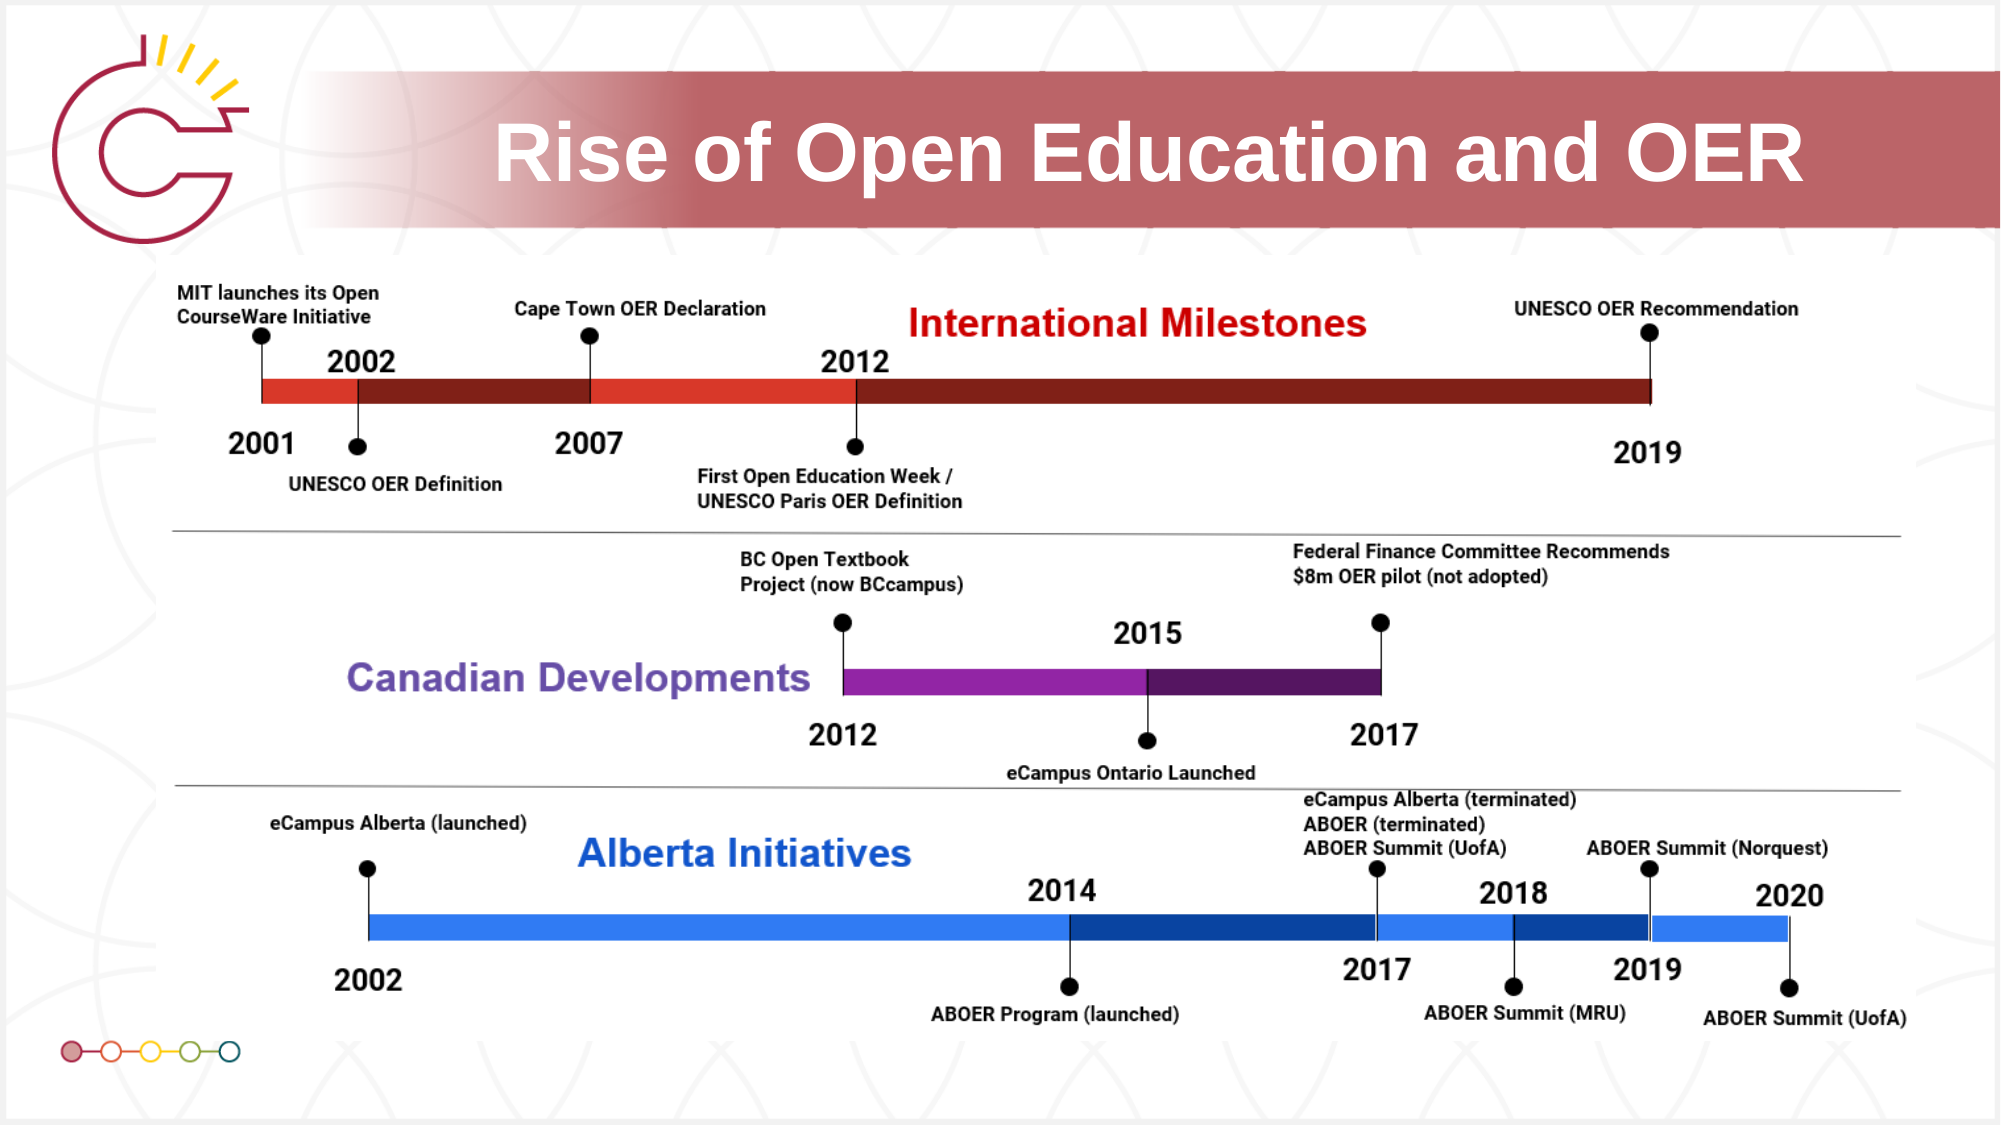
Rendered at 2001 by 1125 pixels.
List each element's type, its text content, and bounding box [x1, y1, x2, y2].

title Rise of Open Education and OER [438, 83, 1863, 238]
picture [0, 0, 2001, 1125]
